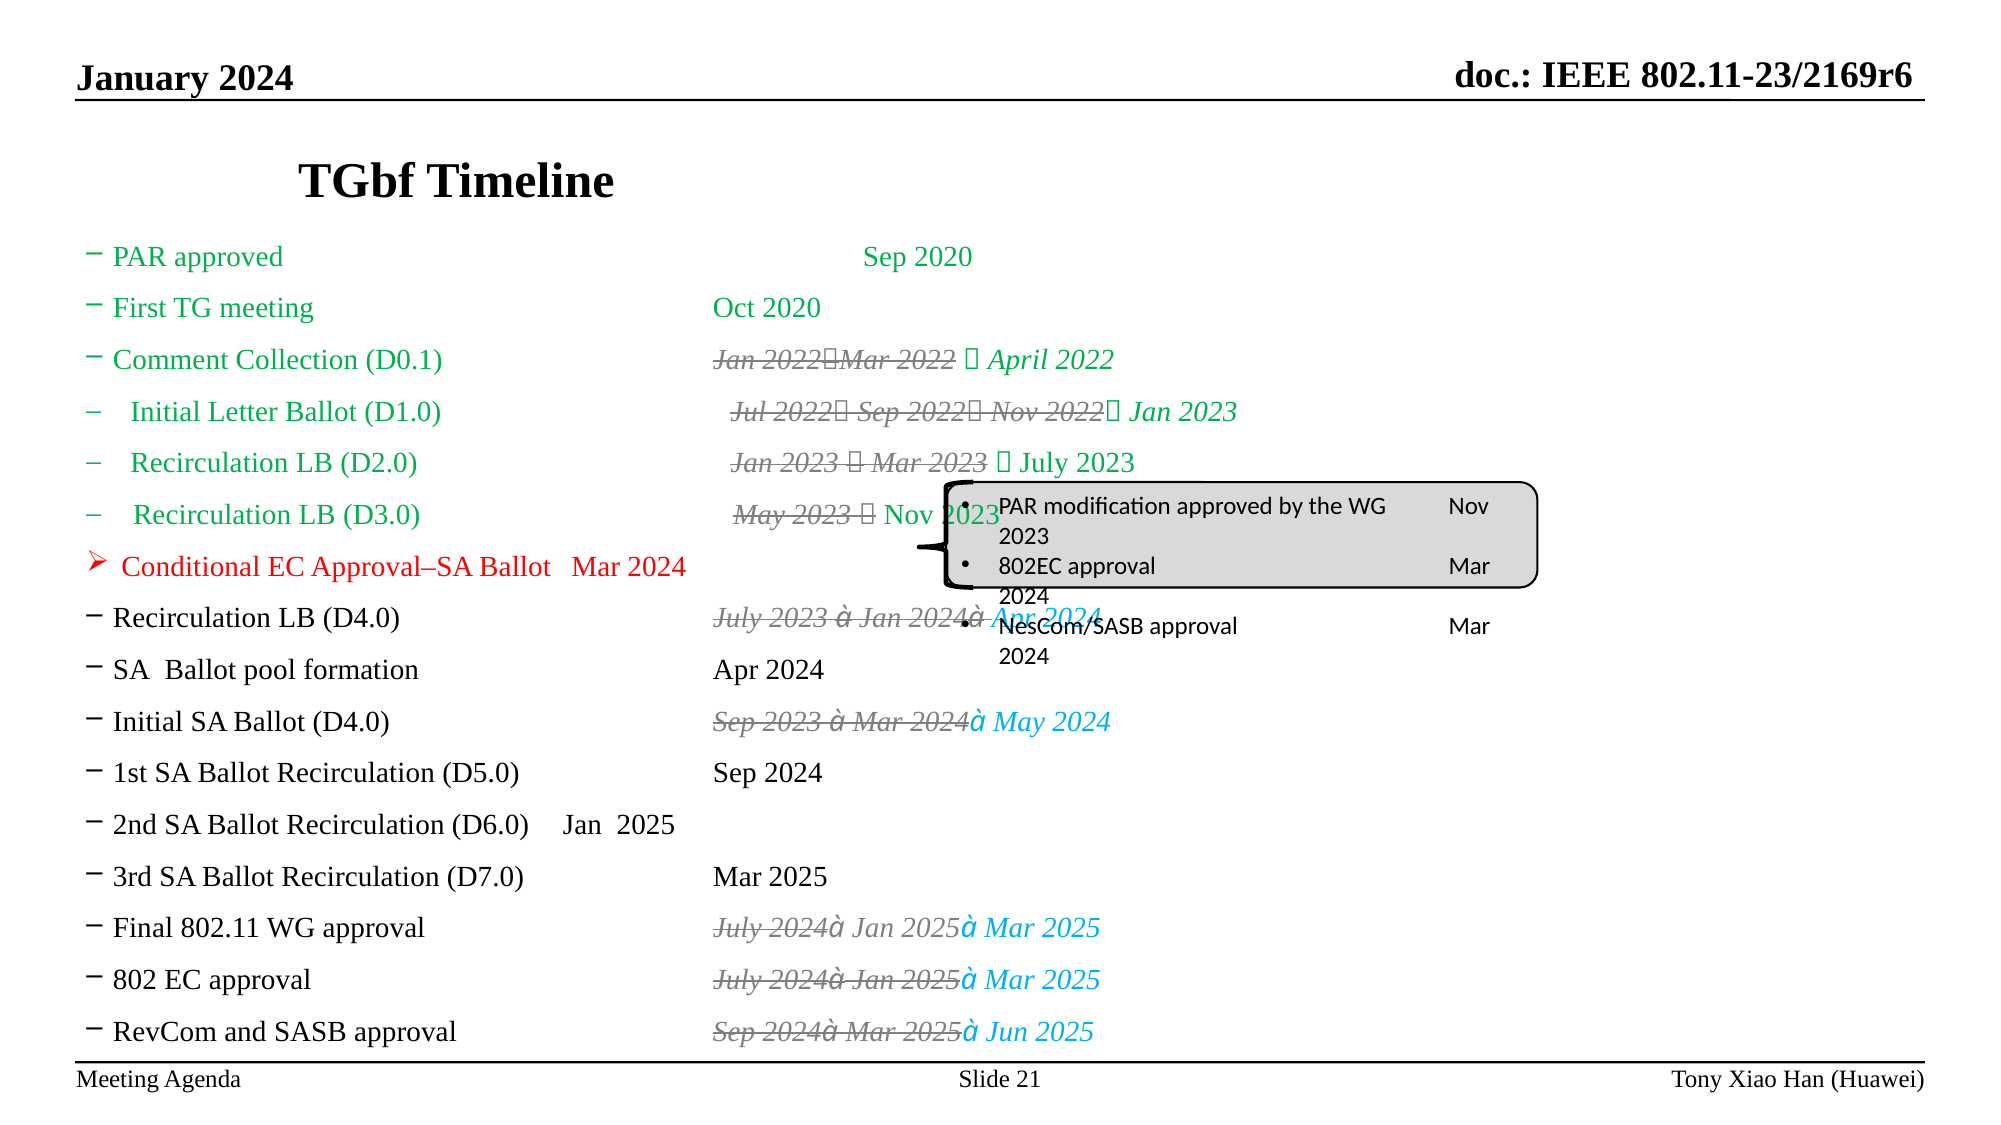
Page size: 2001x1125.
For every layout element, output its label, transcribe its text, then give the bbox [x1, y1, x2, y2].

title TGbf Timeline [75, 139, 838, 215]
text_box PAR modification approved by the WG Nov 2023 802EC approval Mar 2024 NesCom/SASB approval Mar 2024 [974, 482, 1525, 588]
text_box [919, 482, 974, 588]
text_box [1525, 482, 1538, 587]
text_box PAR approved Sep 2020 First TG meeting Oct 2020 Comment Collection (D0.1) Jan 2022Mar 2022  April 2022 Initial Letter Ballot (D1.0) Jul 2022 Sep 2022 Nov 2022 Jan 2023 Recirculation LB (D2.0) Jan 2023  Mar 2023  July 2023 Recirculation LB (D3.0) May 2023  Nov 2023 Conditional EC Approval–SA Ballot Mar 2024 Recirculation LB (D4.0) July 2023 à Jan 2024à Apr 2024 SA Ballot pool formation Apr 2024 Initial SA Ballot (D4.0) Sep 2023 à Mar 2024à May 2024 1st SA Ballot Recirculation (D5.0) Sep 2024 2nd SA Ballot Recirculation (D6.0) Jan 2025 3rd SA Ballot Recirculation (D7.0) Mar 2025 Final 802.11 WG approval July 2024à Jan 2025à Mar 2025 802 EC approval July 2024à Jan 2025à Mar 2025 RevCom and SASB approval Sep 2024à Mar 2025à Jun 2025 [75, 231, 1250, 1038]
